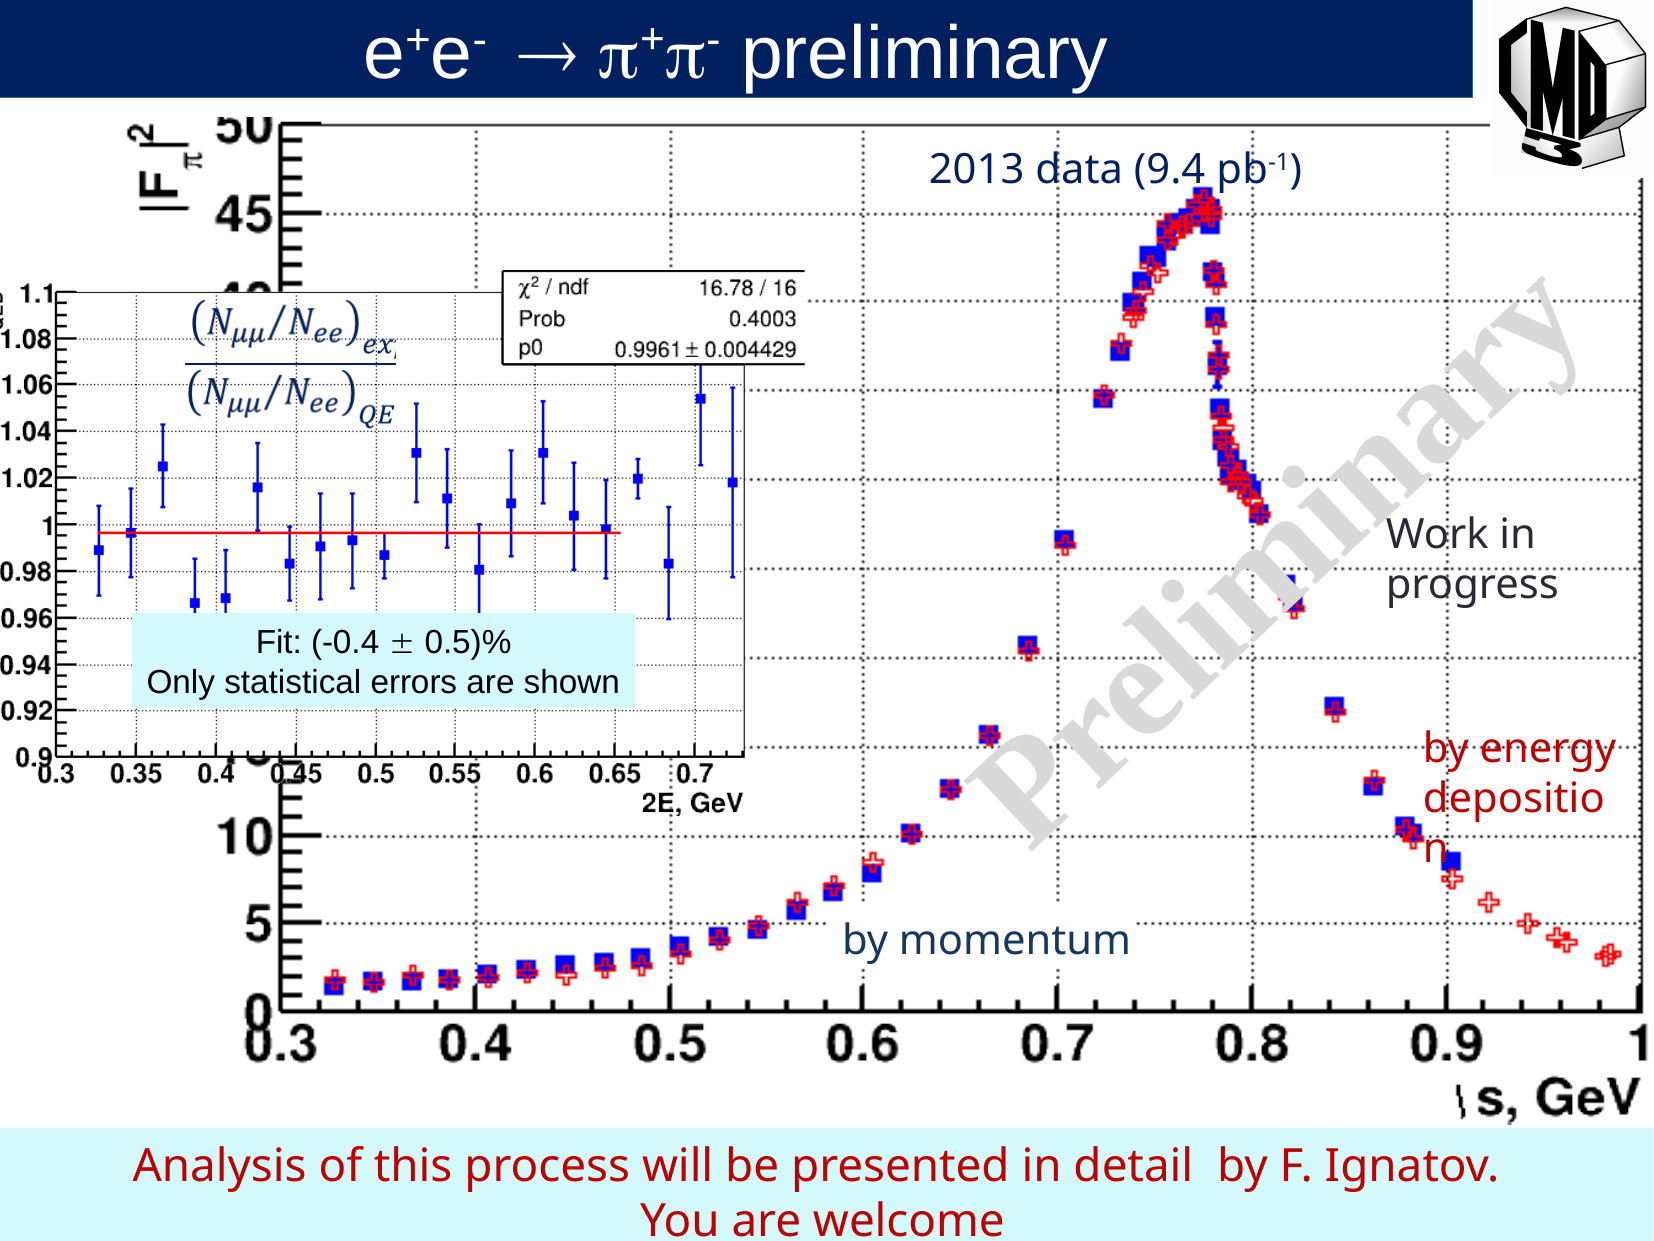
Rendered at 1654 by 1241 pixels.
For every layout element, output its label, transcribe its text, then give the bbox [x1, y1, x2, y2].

picture [0, 0, 1654, 1125]
text_box e+e-  +- preliminary [0, 0, 1473, 98]
text_box Analysis of this process will be presented in detail by F. Ignatov. You are welcome [0, 1127, 1654, 1241]
